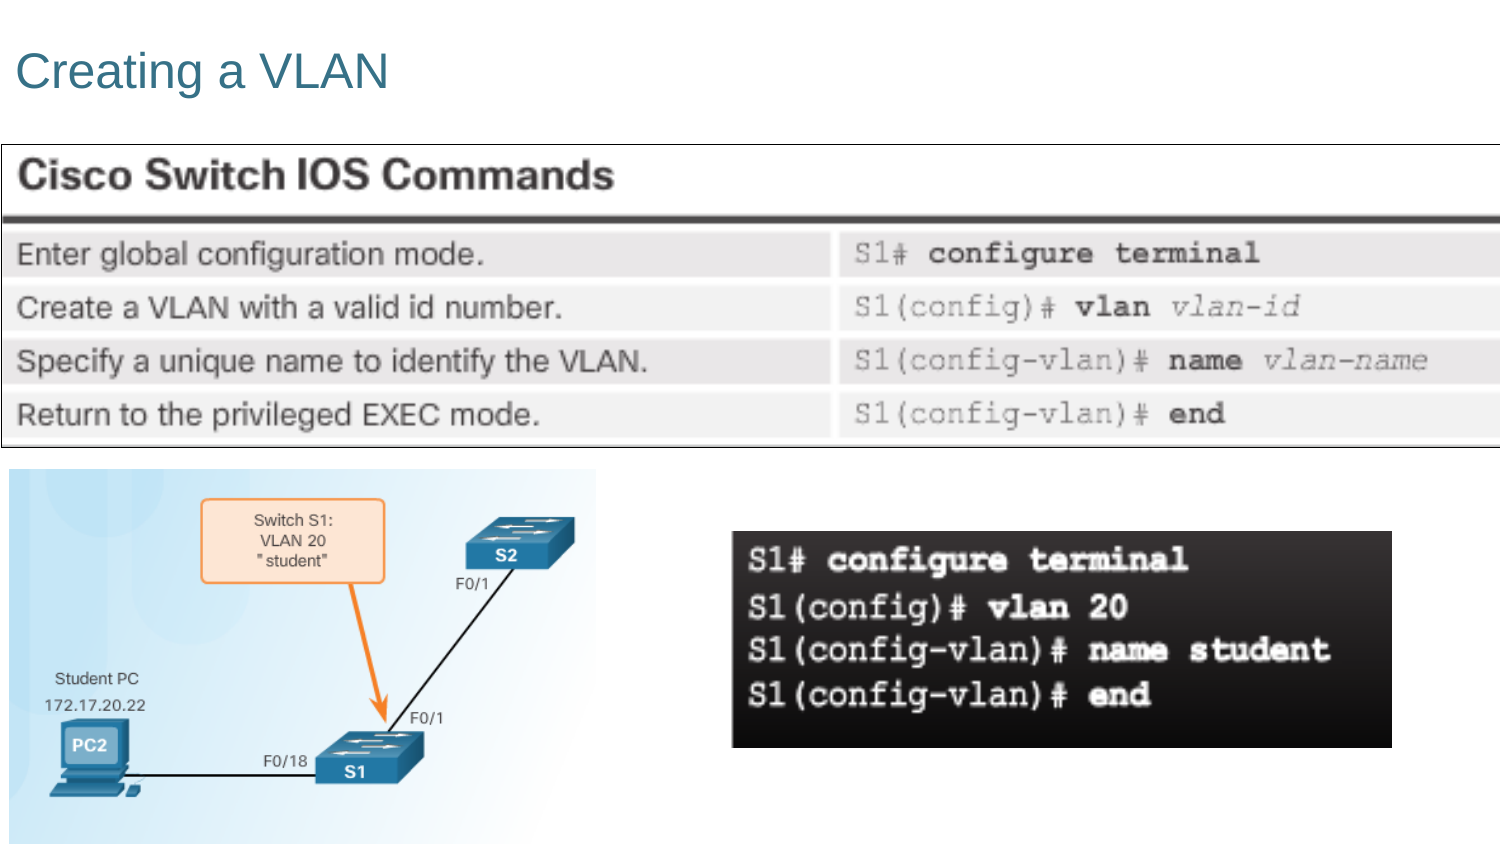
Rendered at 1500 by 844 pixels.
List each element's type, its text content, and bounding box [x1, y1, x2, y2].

picture [730, 531, 1392, 748]
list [9, 468, 596, 844]
picture [1, 143, 1500, 448]
title Creating a VLAN [0, 6, 1500, 131]
